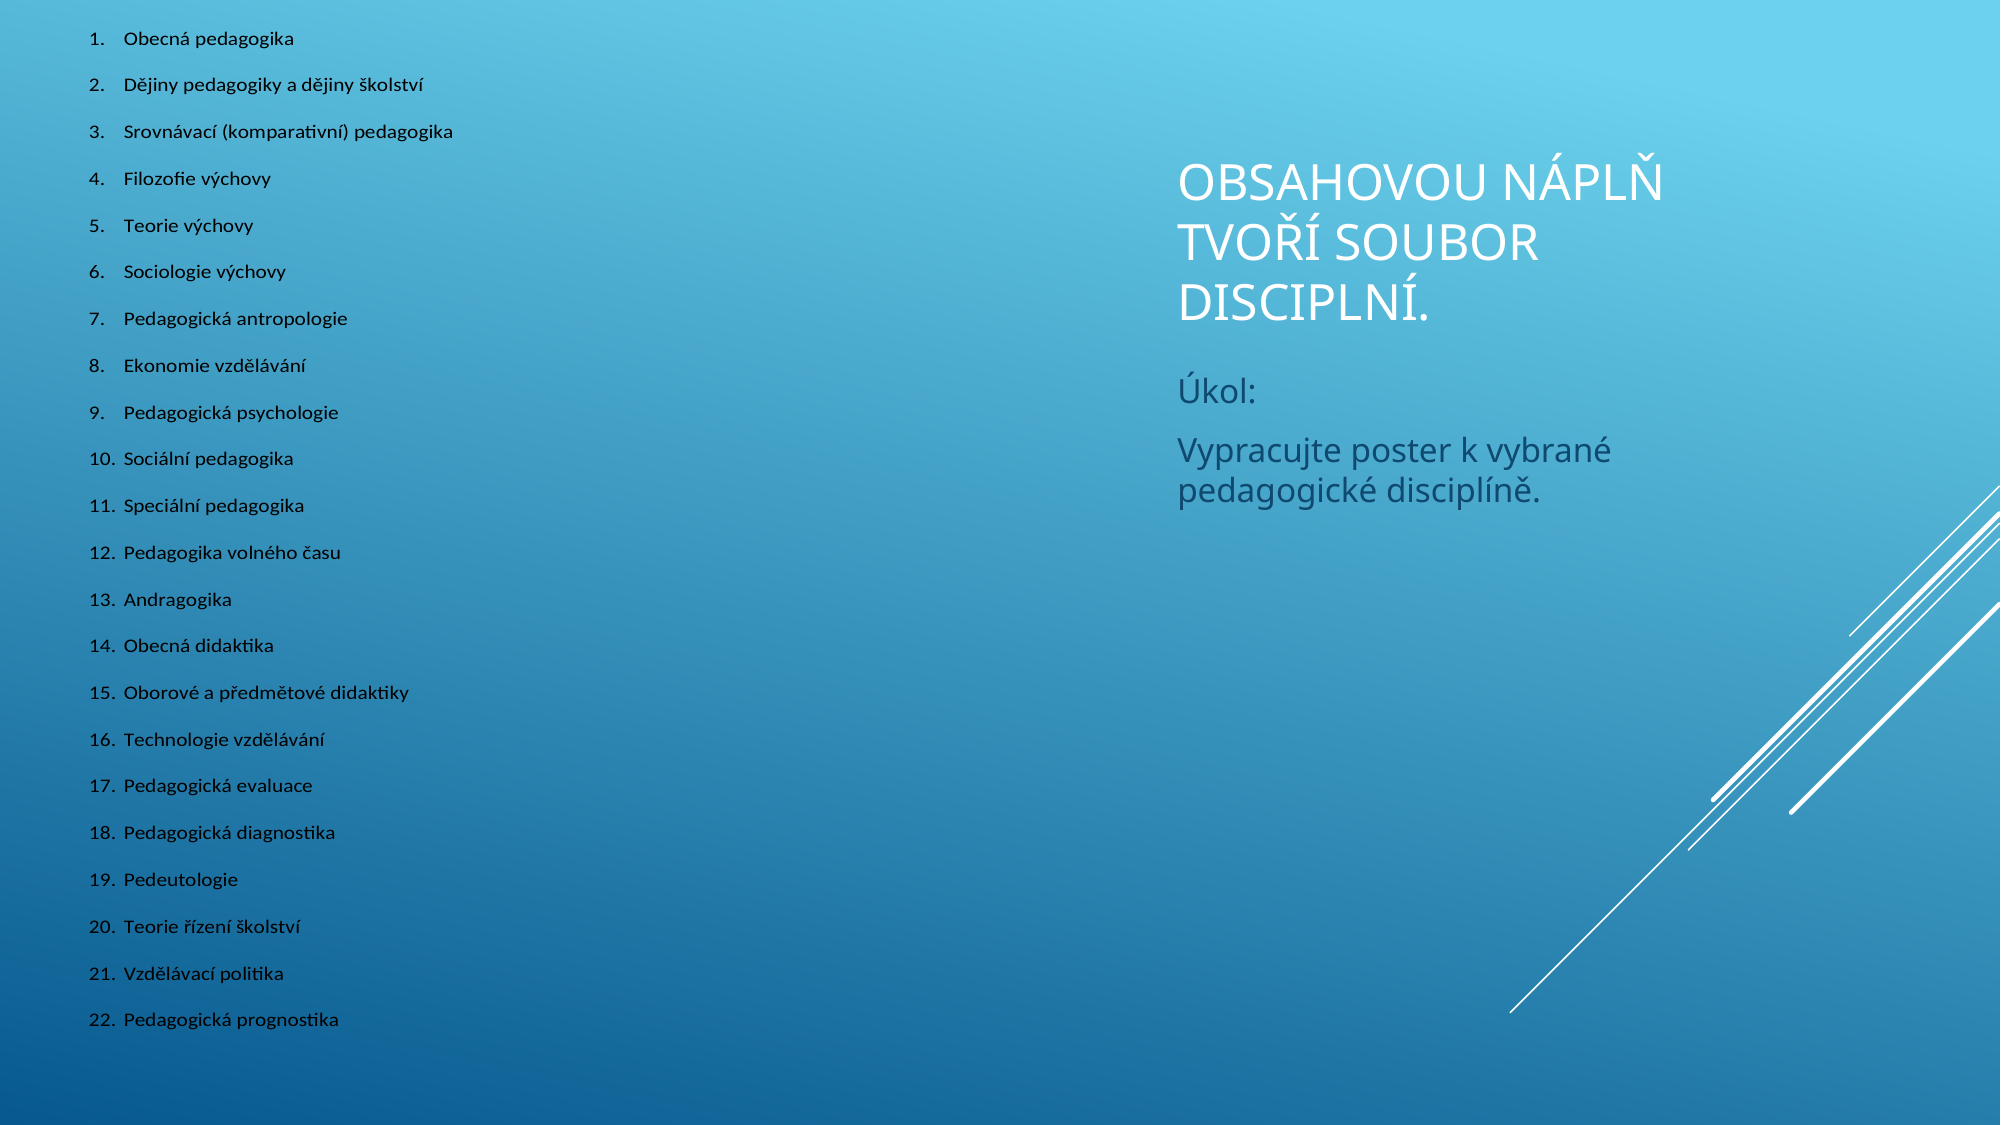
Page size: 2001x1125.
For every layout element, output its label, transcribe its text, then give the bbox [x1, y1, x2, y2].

title Obsahovou náplň tvoří soubor disciplní. [1162, 112, 1763, 338]
list Úkol: Vypracujte poster k vybrané pedagogické disciplíně. [1162, 362, 1763, 706]
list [53, 26, 930, 1068]
